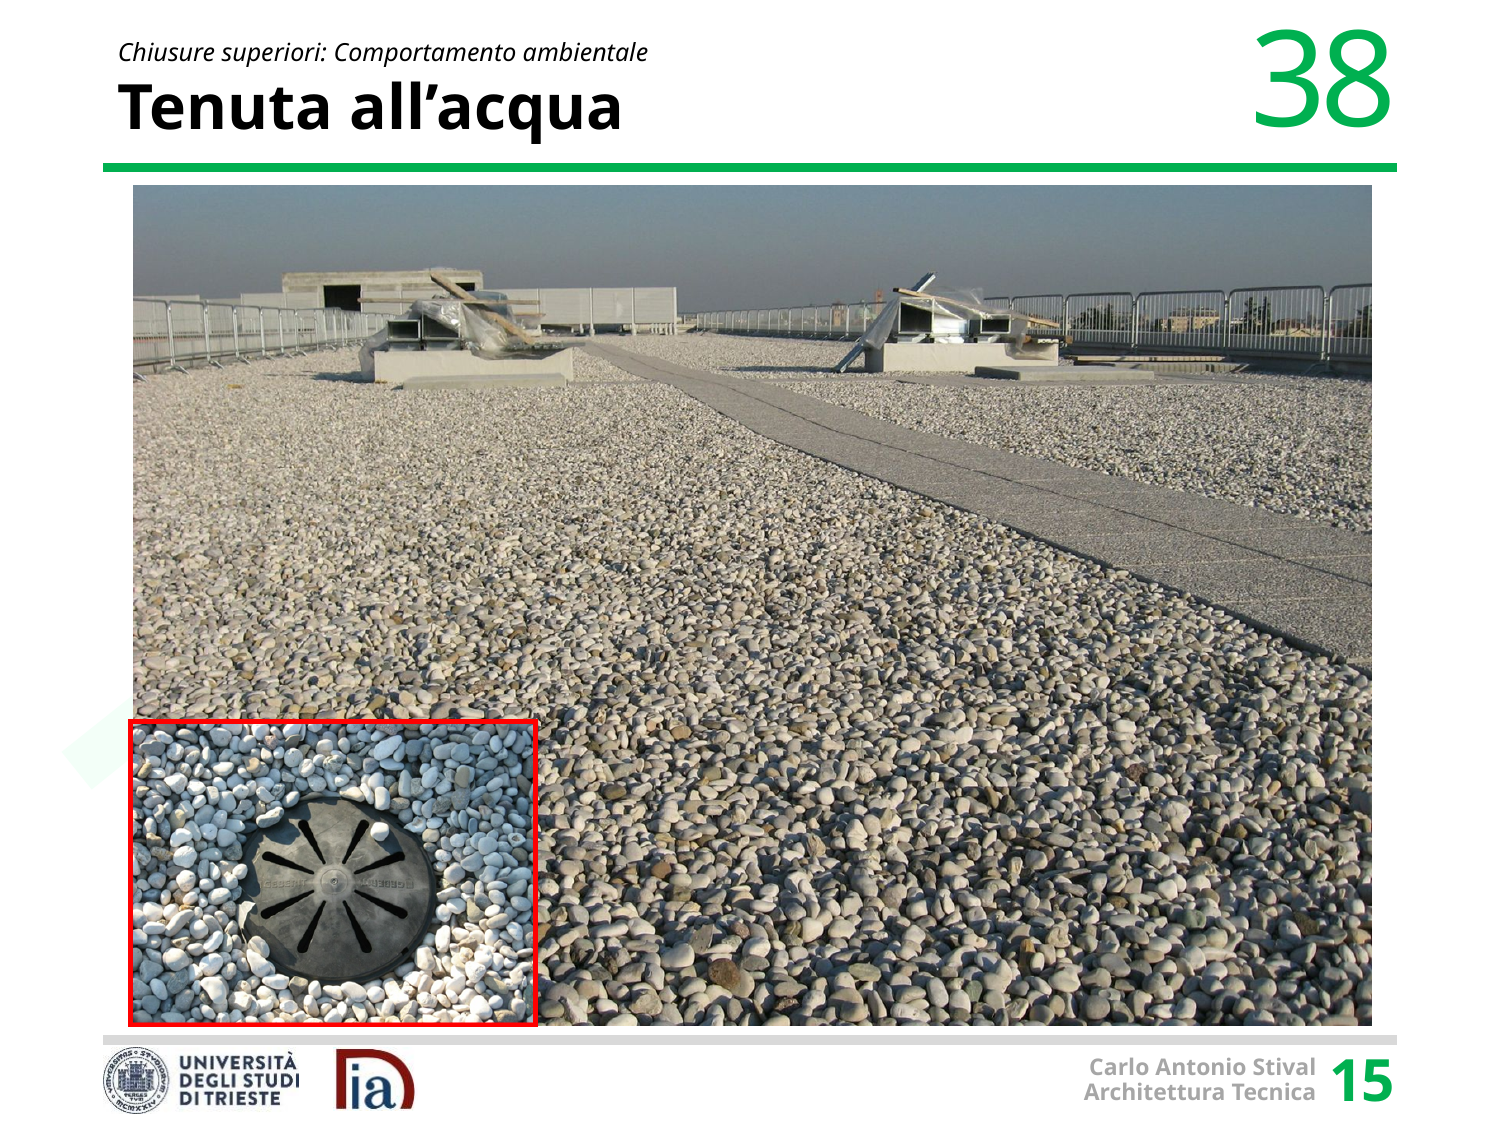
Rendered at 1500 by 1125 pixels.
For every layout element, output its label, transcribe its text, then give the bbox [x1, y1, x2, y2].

picture [333, 1047, 418, 1111]
picture [128, 185, 1372, 1027]
picture [103, 1047, 299, 1114]
title Tenuta all’acqua [103, 59, 1288, 168]
